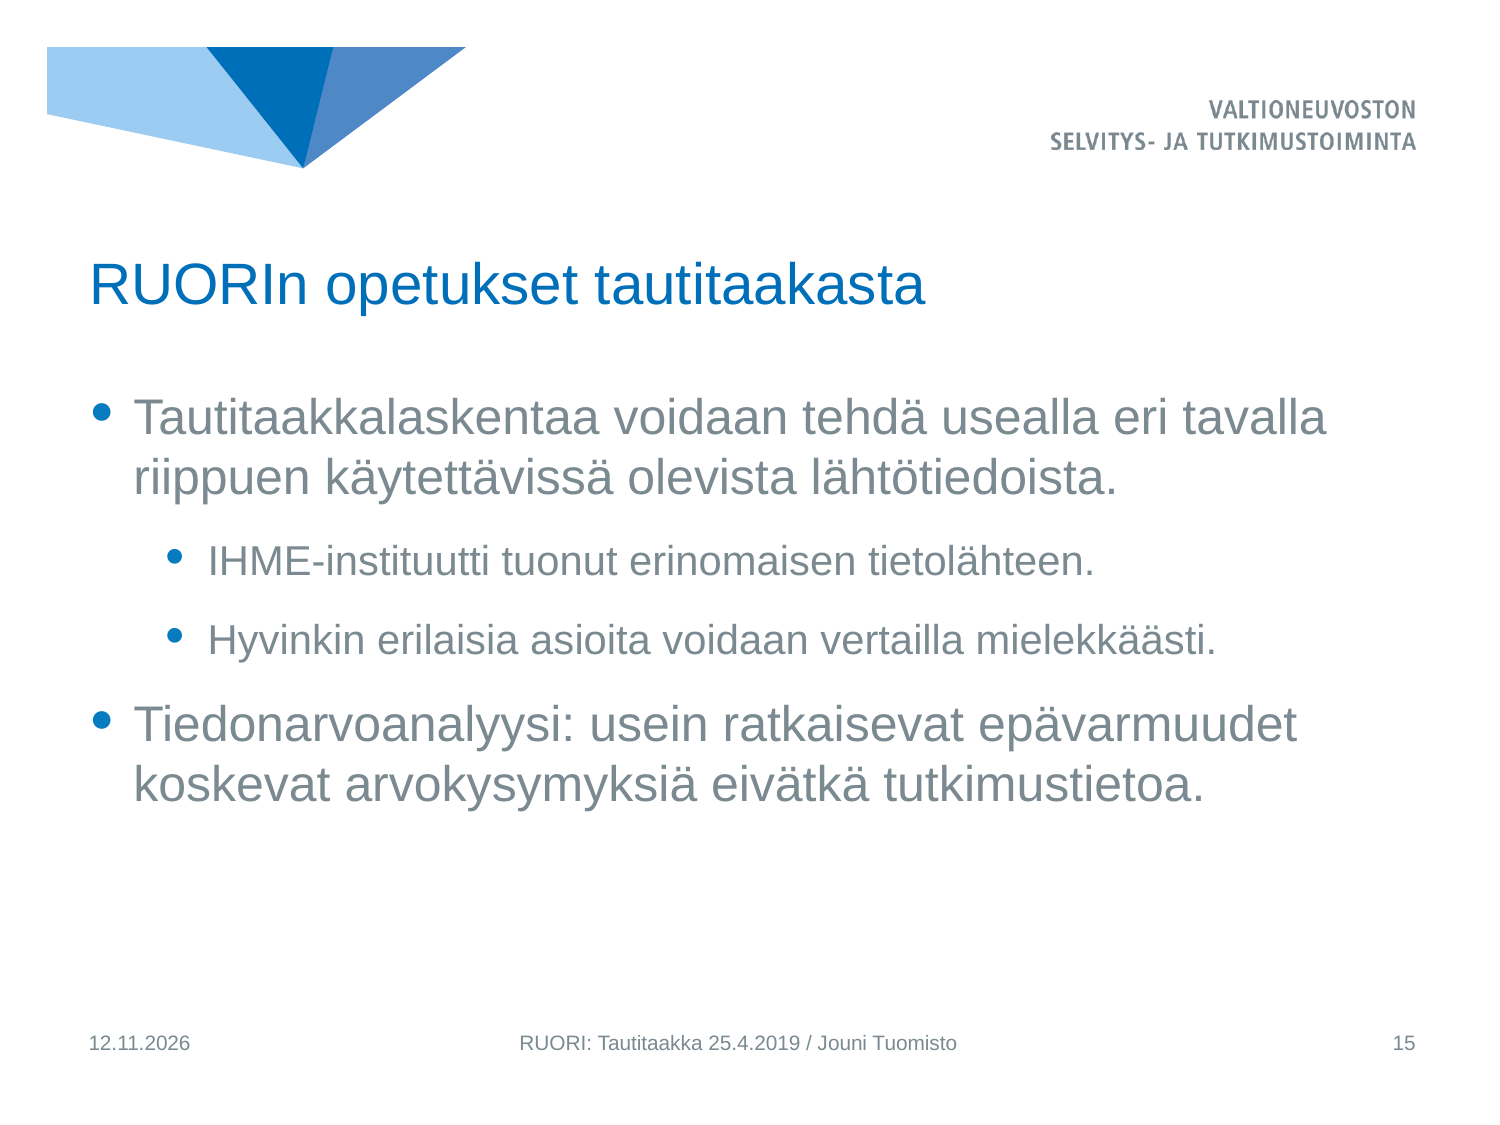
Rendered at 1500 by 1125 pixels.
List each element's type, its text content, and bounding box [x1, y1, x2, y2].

title RUORIn opetukset tautitaakasta [74, 208, 1425, 362]
slide_number 15 [1352, 1023, 1416, 1061]
list Tautitaakkalaskentaa voidaan tehdä usealla eri tavalla riippuen käytettävissä olevista lähtötiedoista. IHME-instituutti tuonut erinomaisen tietolähteen. Hyvinkin erilaisia asioita voidaan vertailla mielekkäästi. Tiedonarvoanalyysi: usein ratkaisevat epävarmuudet koskevat arvokysymyksiä eivätkä tutkimustietoa. [74, 376, 1425, 1005]
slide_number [88, 1023, 225, 1061]
picture [1051, 100, 1416, 150]
footer RUORI: Tautitaakka 25.4.2019 / Jouni Tuomisto [454, 1023, 1022, 1061]
